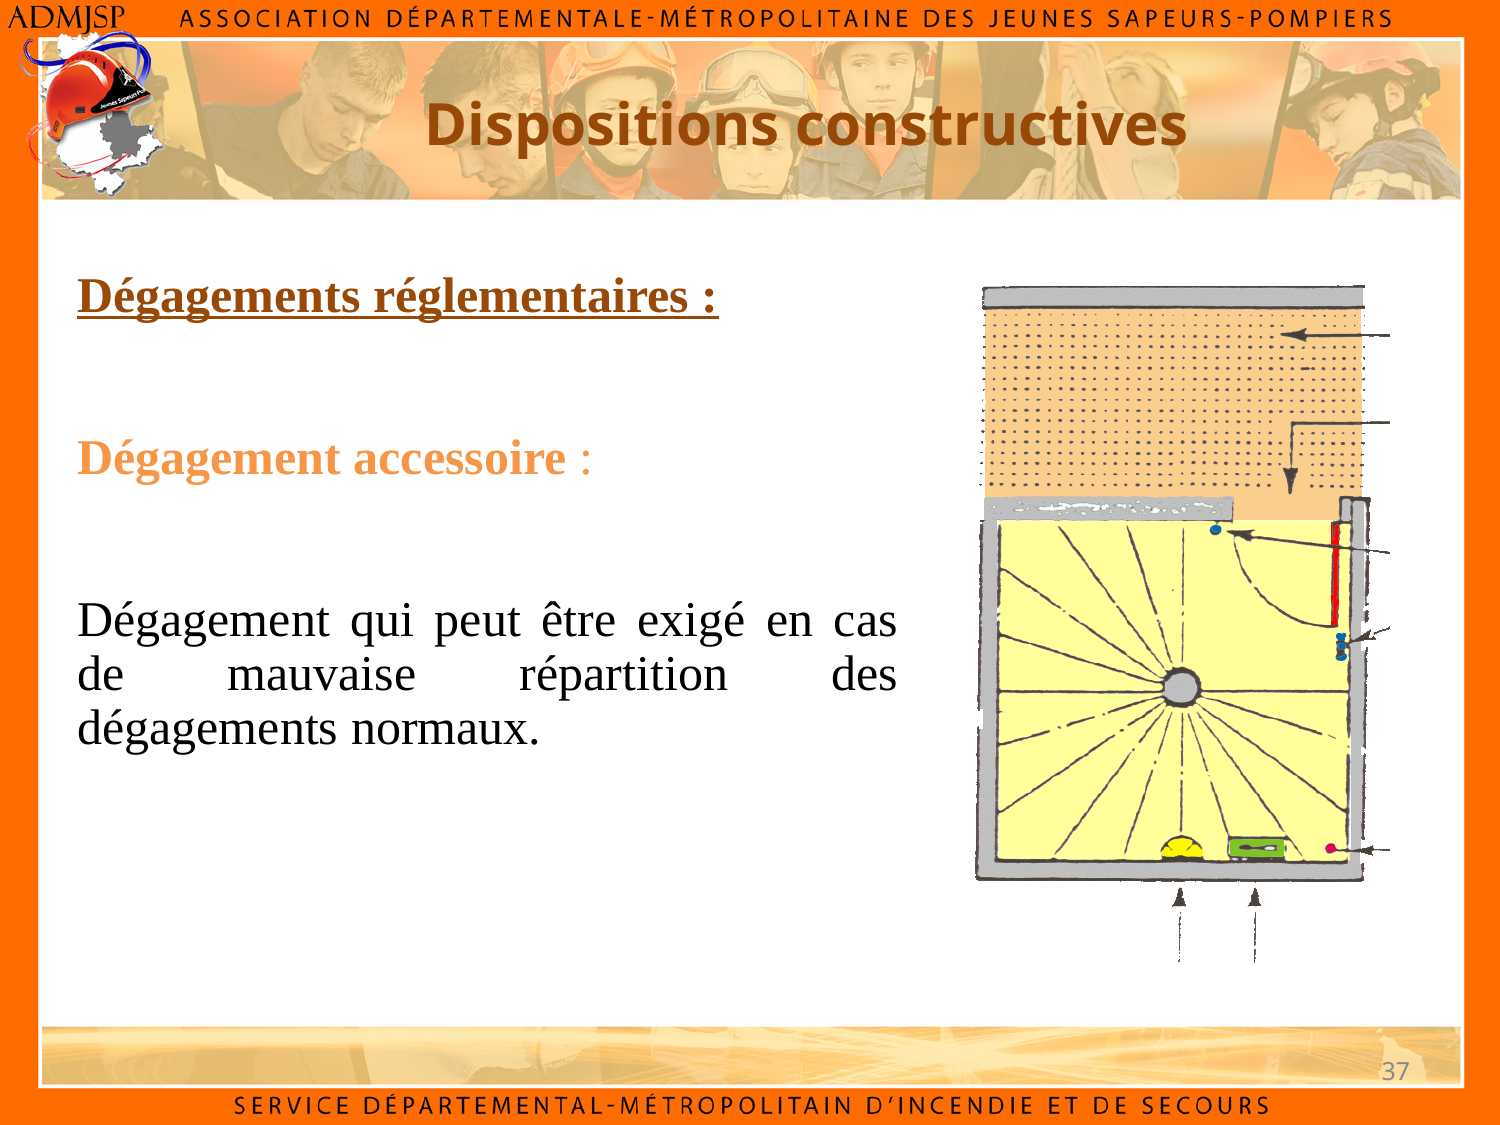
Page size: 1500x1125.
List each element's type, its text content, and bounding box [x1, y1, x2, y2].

picture [0, 0, 1500, 1125]
text_box Dégagements réglementaires : Dégagement accessoire : Dégagement qui peut être exigé en cas de mauvaise répartition des dégagements normaux. [62, 262, 914, 763]
text_box 37 [1074, 1042, 1425, 1103]
title Dispositions constructives [159, 45, 1454, 200]
